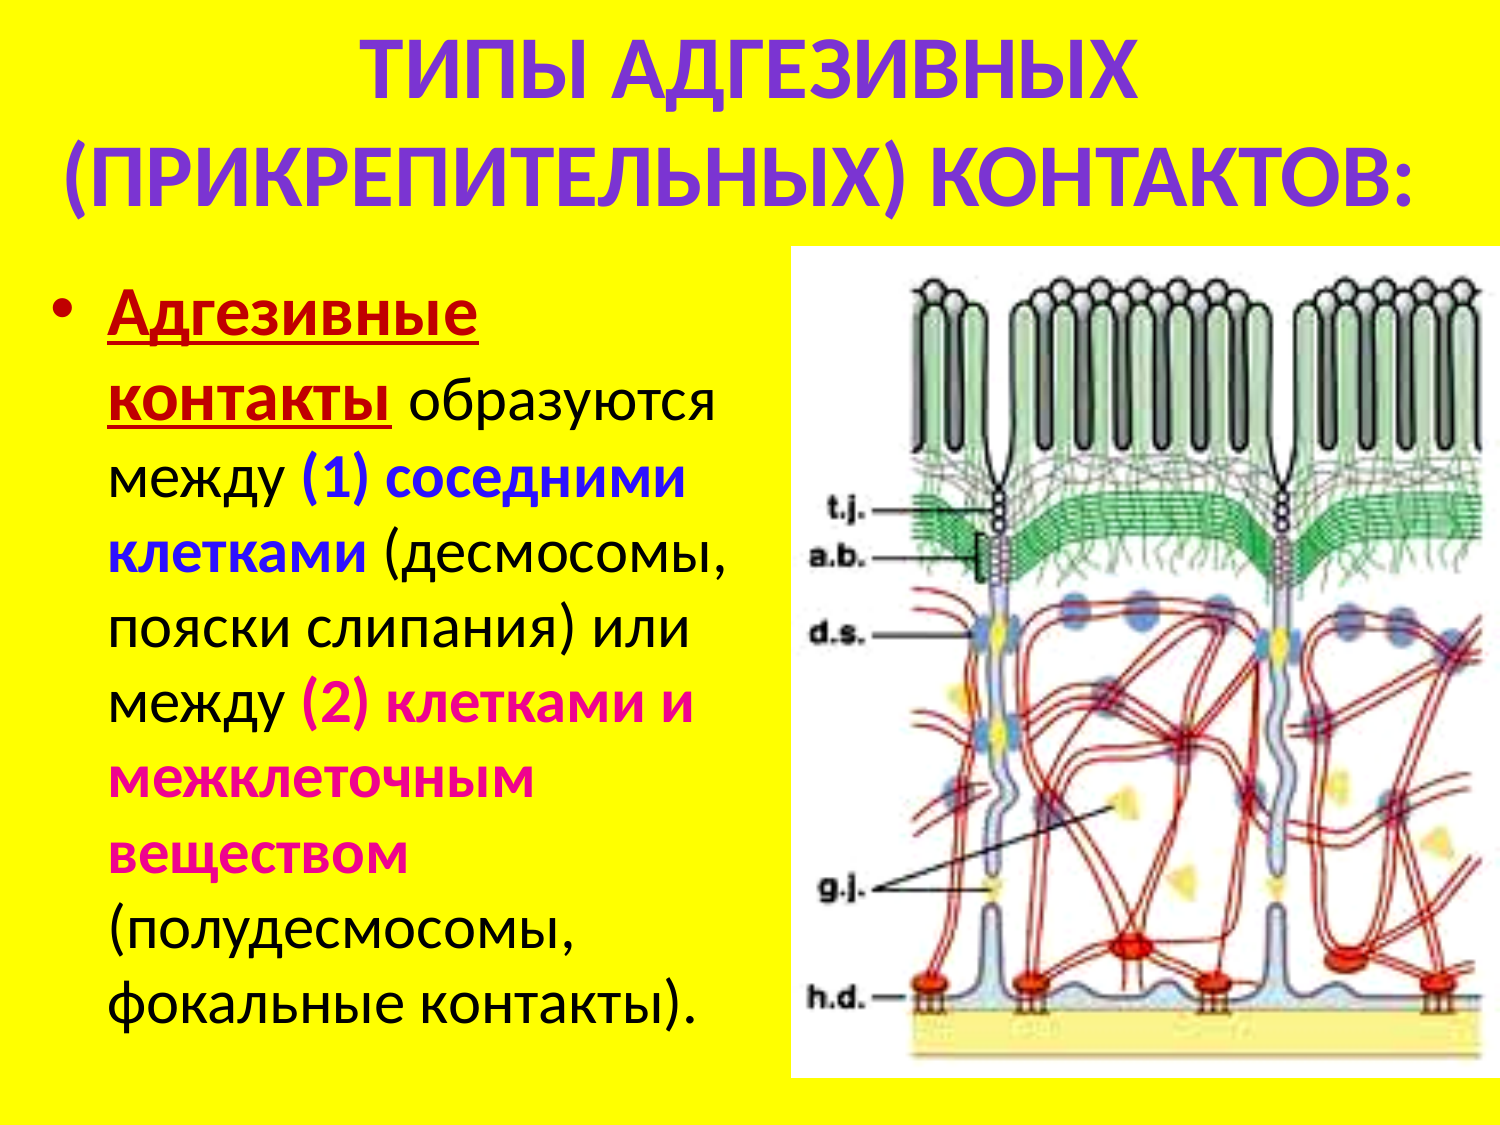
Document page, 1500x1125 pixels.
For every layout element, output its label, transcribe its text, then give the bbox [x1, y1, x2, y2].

picture [790, 245, 1500, 1079]
title Типы адгезивных (прикрепительных) контактов: [0, 0, 1500, 233]
list Адгезивные контакты образуются между (1) соседними клетками (десмосомы, пояски слипания) или между (2) клетками и межклеточным веществом (полудесмосомы, фокальные контакты). [35, 257, 774, 1055]
